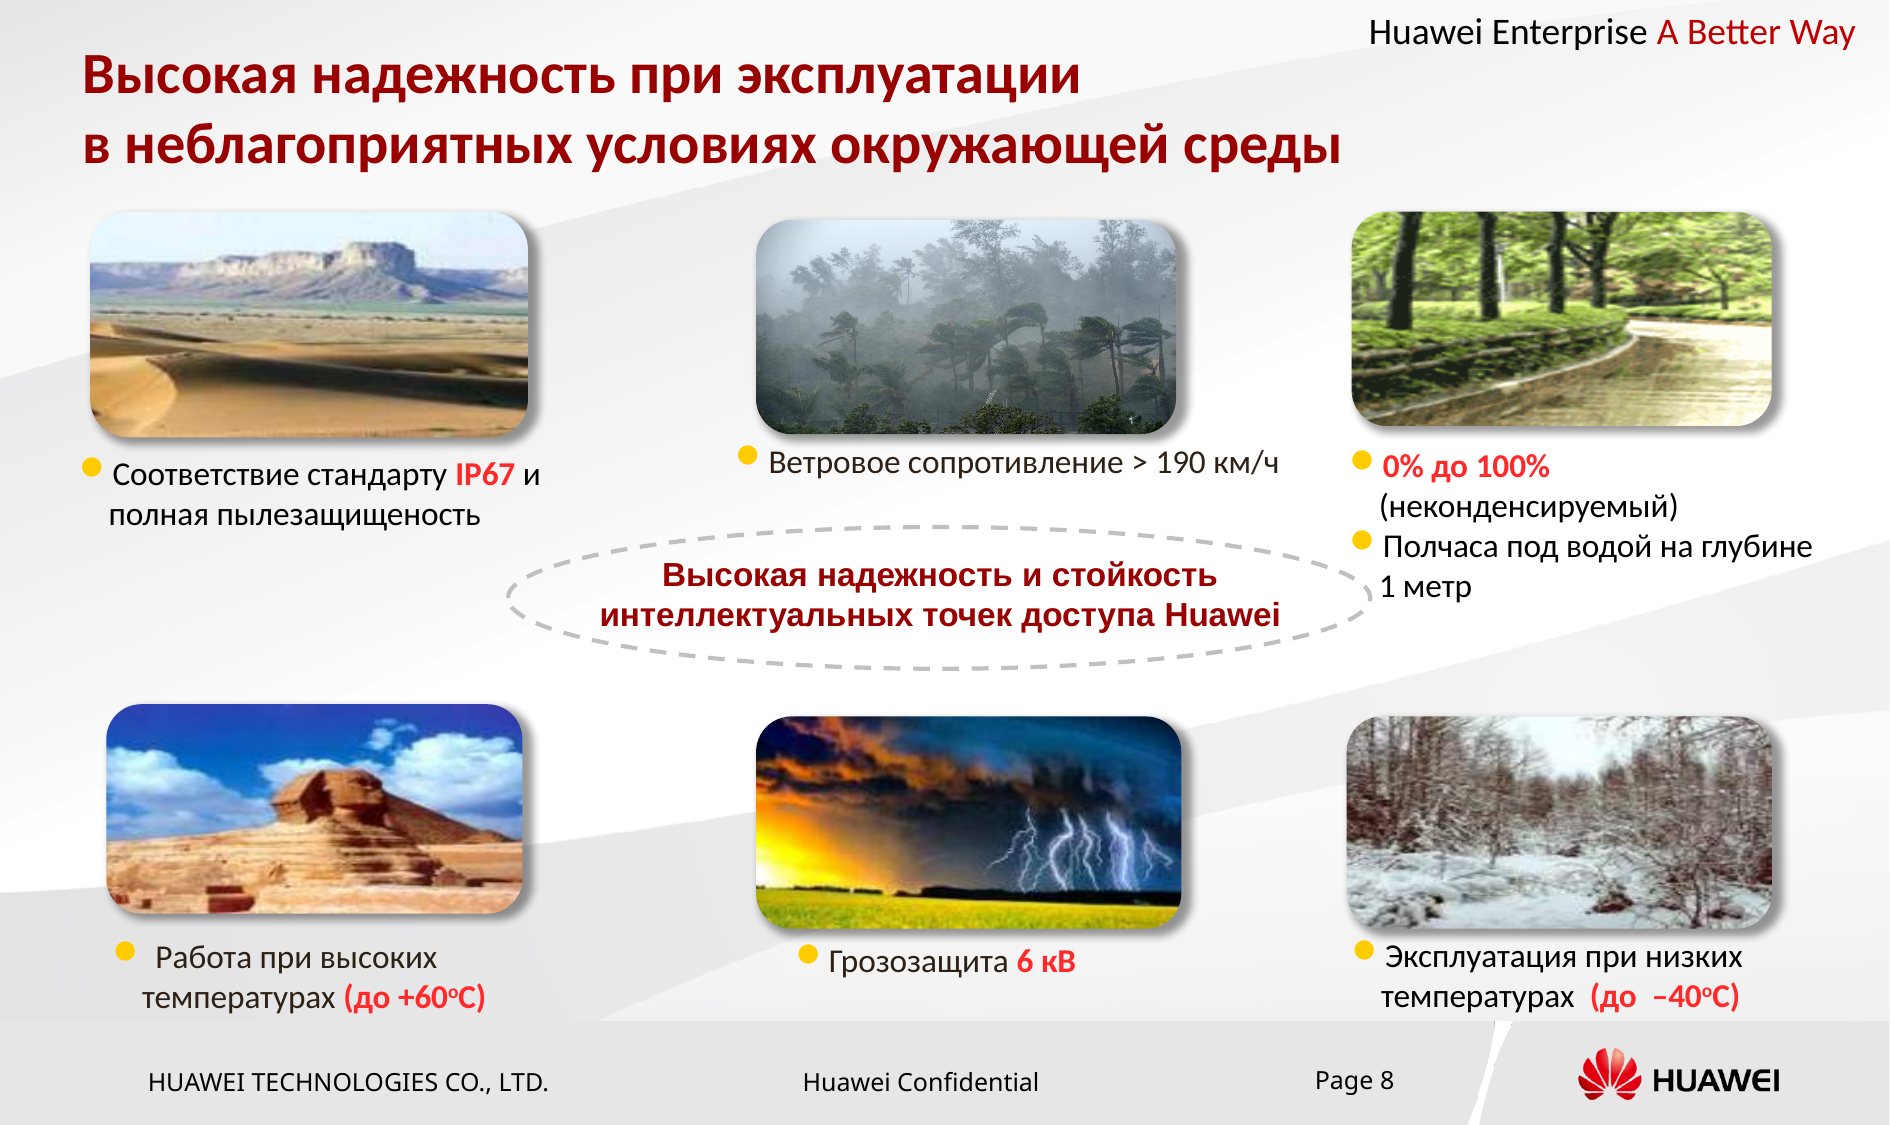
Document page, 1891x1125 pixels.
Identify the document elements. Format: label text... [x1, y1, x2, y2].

text_box [755, 219, 1177, 435]
text_box Эксплуатация при низких температурах (до –40оC) [1337, 927, 1833, 1022]
text_box Соответствие стандарту IP67 и полная пылезащищеность [64, 444, 561, 540]
text_box [1297, 558, 1362, 638]
text_box Высокая надежность и стойкость интеллектуальных точек доступа Huawei [583, 548, 1297, 639]
text_box [90, 211, 528, 438]
text_box Работа при высоких температурах (до +60оC) [98, 928, 615, 1023]
text_box [632, 527, 1246, 548]
text_box [106, 704, 523, 914]
text_box Ветровое сопротивление > 190 км/ч [720, 432, 1337, 488]
text_box [1351, 211, 1772, 427]
text_box 0% до 100% (неконденсируемый) Полчаса под водой на глубине 1 метр [1334, 437, 1855, 612]
text_box [756, 716, 1182, 929]
text_box [1346, 716, 1772, 927]
text_box [507, 557, 583, 638]
text_box Грозозащита 6 кВ [688, 931, 1184, 987]
picture [0, 0, 1890, 1125]
title Высокая надежность при эксплуатации в неблагоприятных условиях окружающей среды [82, 28, 1855, 197]
text_box [588, 639, 1291, 669]
